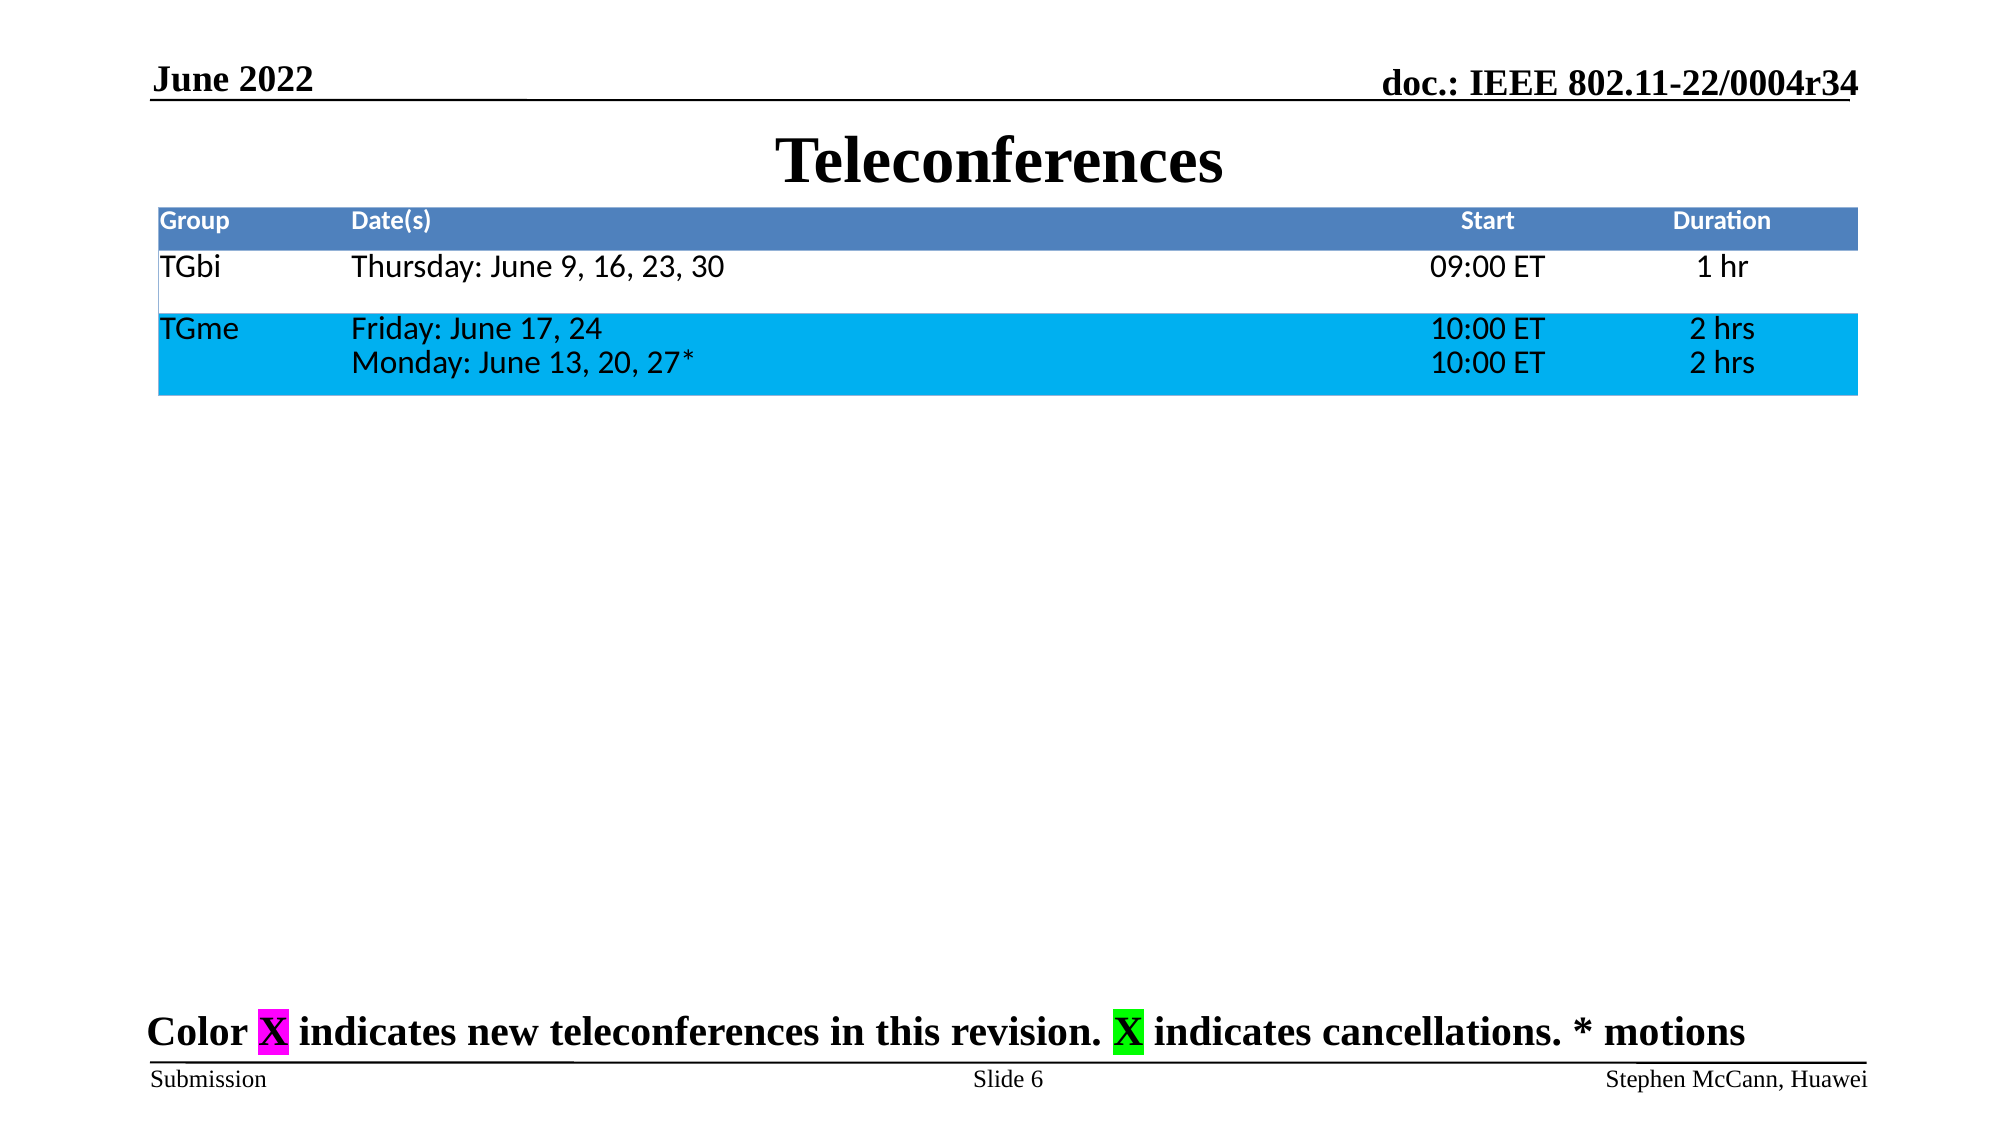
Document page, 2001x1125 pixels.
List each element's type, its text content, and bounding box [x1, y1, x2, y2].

table_header Date(s) [350, 208, 1389, 250]
table_cell Thursday: June 9, 16, 23, 30 [350, 251, 1389, 313]
table_cell 10:00 ET 10:00 ET [1389, 314, 1587, 395]
table_cell Friday: June 17, 24 Monday: June 13, 20, 27* [350, 314, 1389, 395]
table_cell TGme [159, 314, 350, 395]
table_cell 09:00 ET [1389, 251, 1587, 313]
table_header Group [159, 208, 350, 250]
text_box Color X indicates new teleconferences in this revision. X indicates cancellations. * motions [131, 996, 1900, 1062]
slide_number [152, 54, 563, 100]
table_cell 1 hr [1587, 251, 1858, 313]
table_header Start [1389, 208, 1587, 250]
title Teleconferences [149, 112, 1850, 201]
table_cell TGbi [159, 251, 350, 313]
table_header Duration [1587, 208, 1858, 250]
table_cell 2 hrs 2 hrs [1587, 314, 1858, 395]
slide_number Slide 6 [950, 1062, 1067, 1123]
footer Stephen McCann, Huawei [1171, 1062, 1869, 1093]
